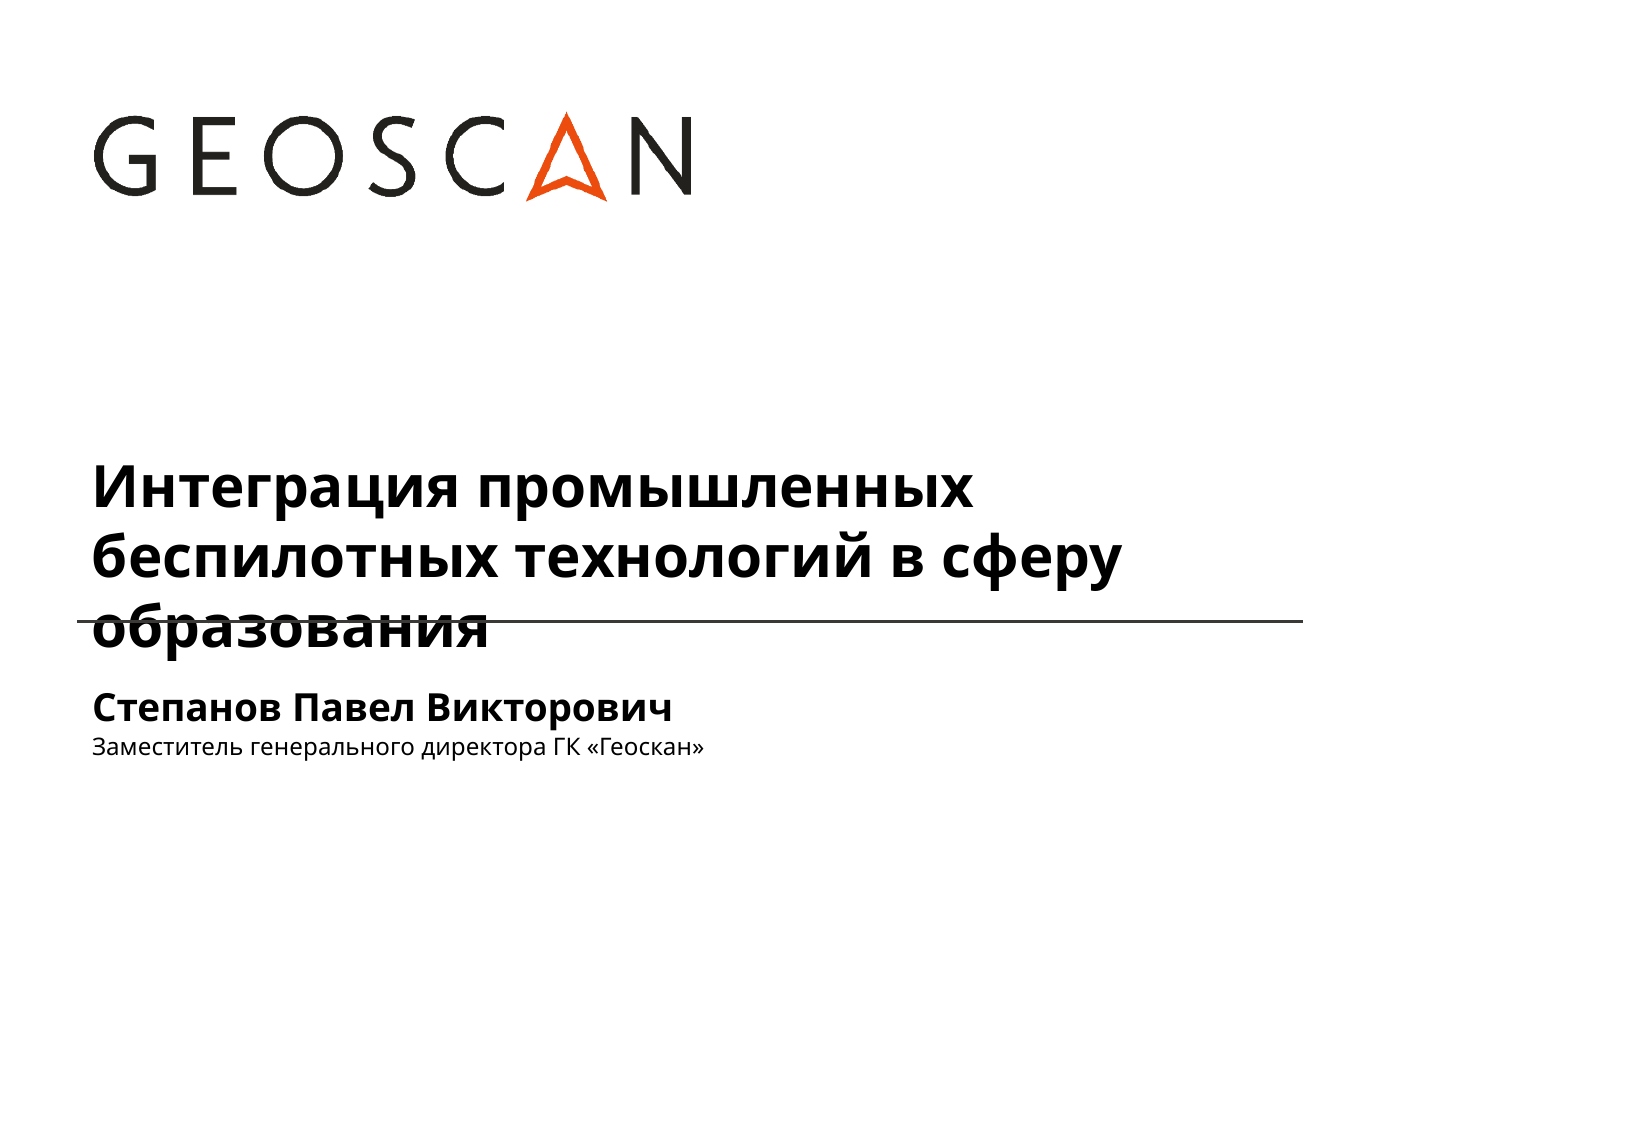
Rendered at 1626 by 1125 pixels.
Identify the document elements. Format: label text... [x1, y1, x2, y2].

picture [77, 100, 714, 207]
text_box Интеграция промышленных беспилотных технологий в сферу образования [77, 442, 1373, 667]
text_box Заместитель генерального директора ГК «Геоскан» [77, 718, 810, 784]
text_box Степанов Павел Викторович [77, 666, 810, 718]
